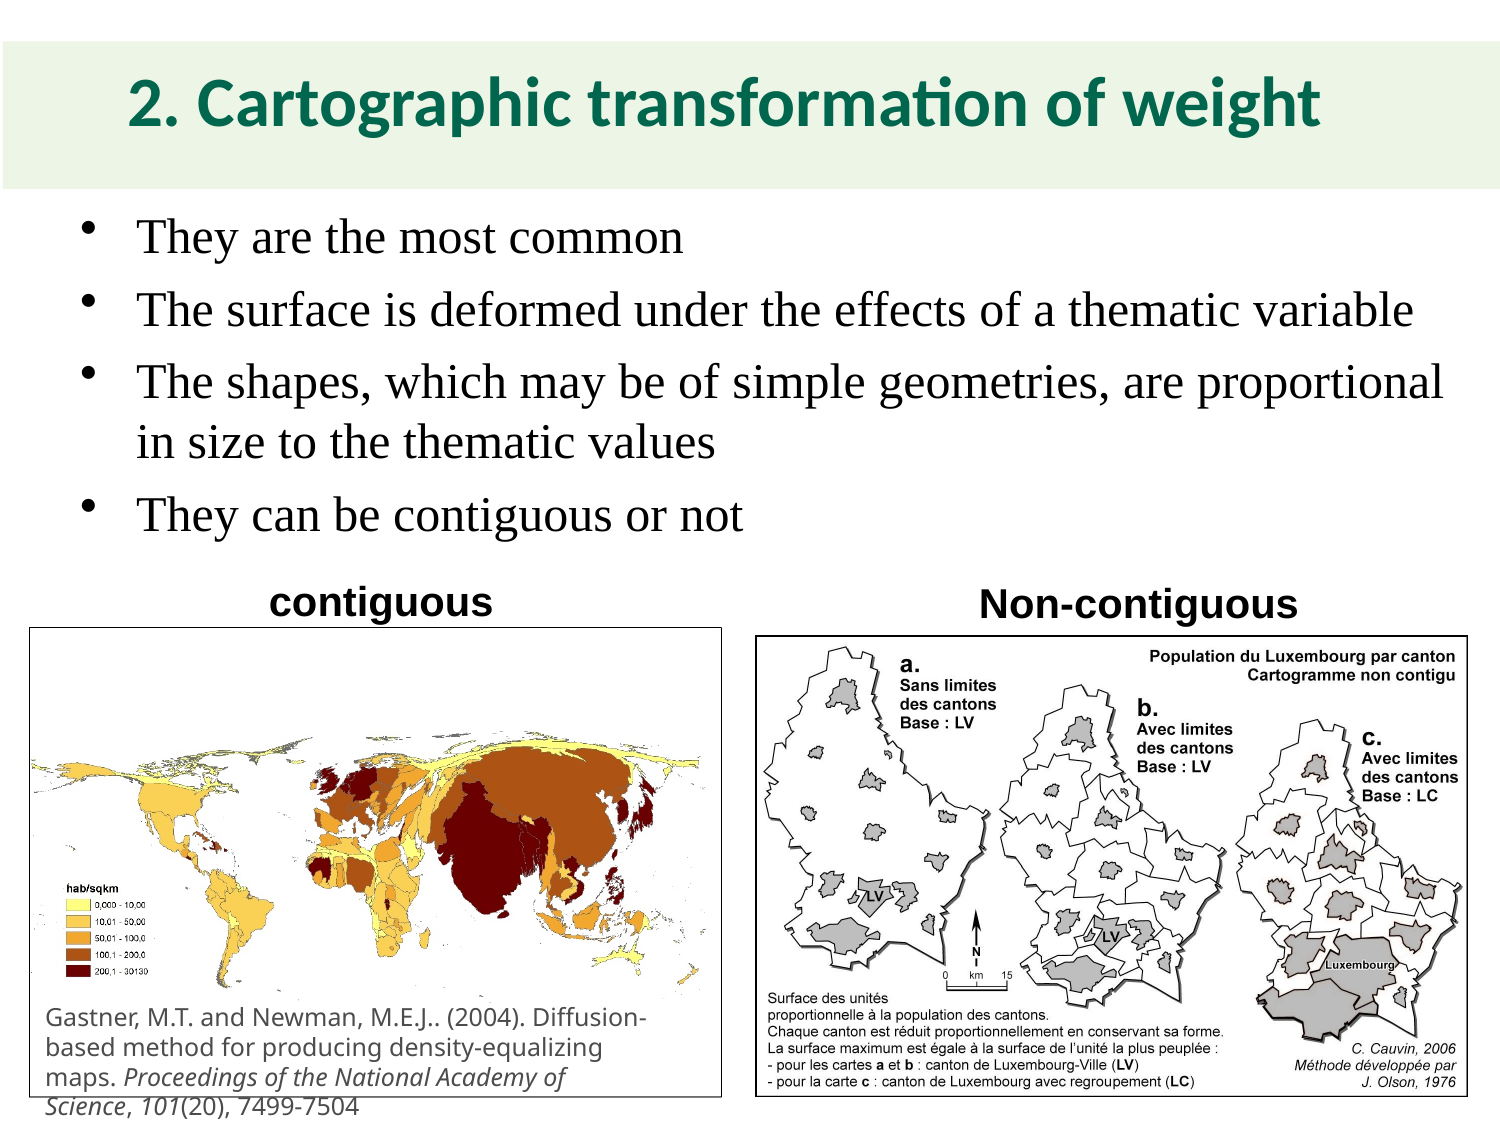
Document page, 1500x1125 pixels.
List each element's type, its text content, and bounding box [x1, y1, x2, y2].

title 2. Cartographic transformation of weight [112, 4, 1388, 193]
picture [0, 607, 734, 1125]
list They are the most common The surface is deformed under the effects of a thematic variable The shapes, which may be of simple geometries, are proportional in size to the thematic values They can be contiguous or not [64, 196, 1474, 646]
text_box contiguous [254, 567, 509, 605]
picture [755, 635, 1468, 1098]
text_box Non-contiguous [964, 569, 1315, 633]
